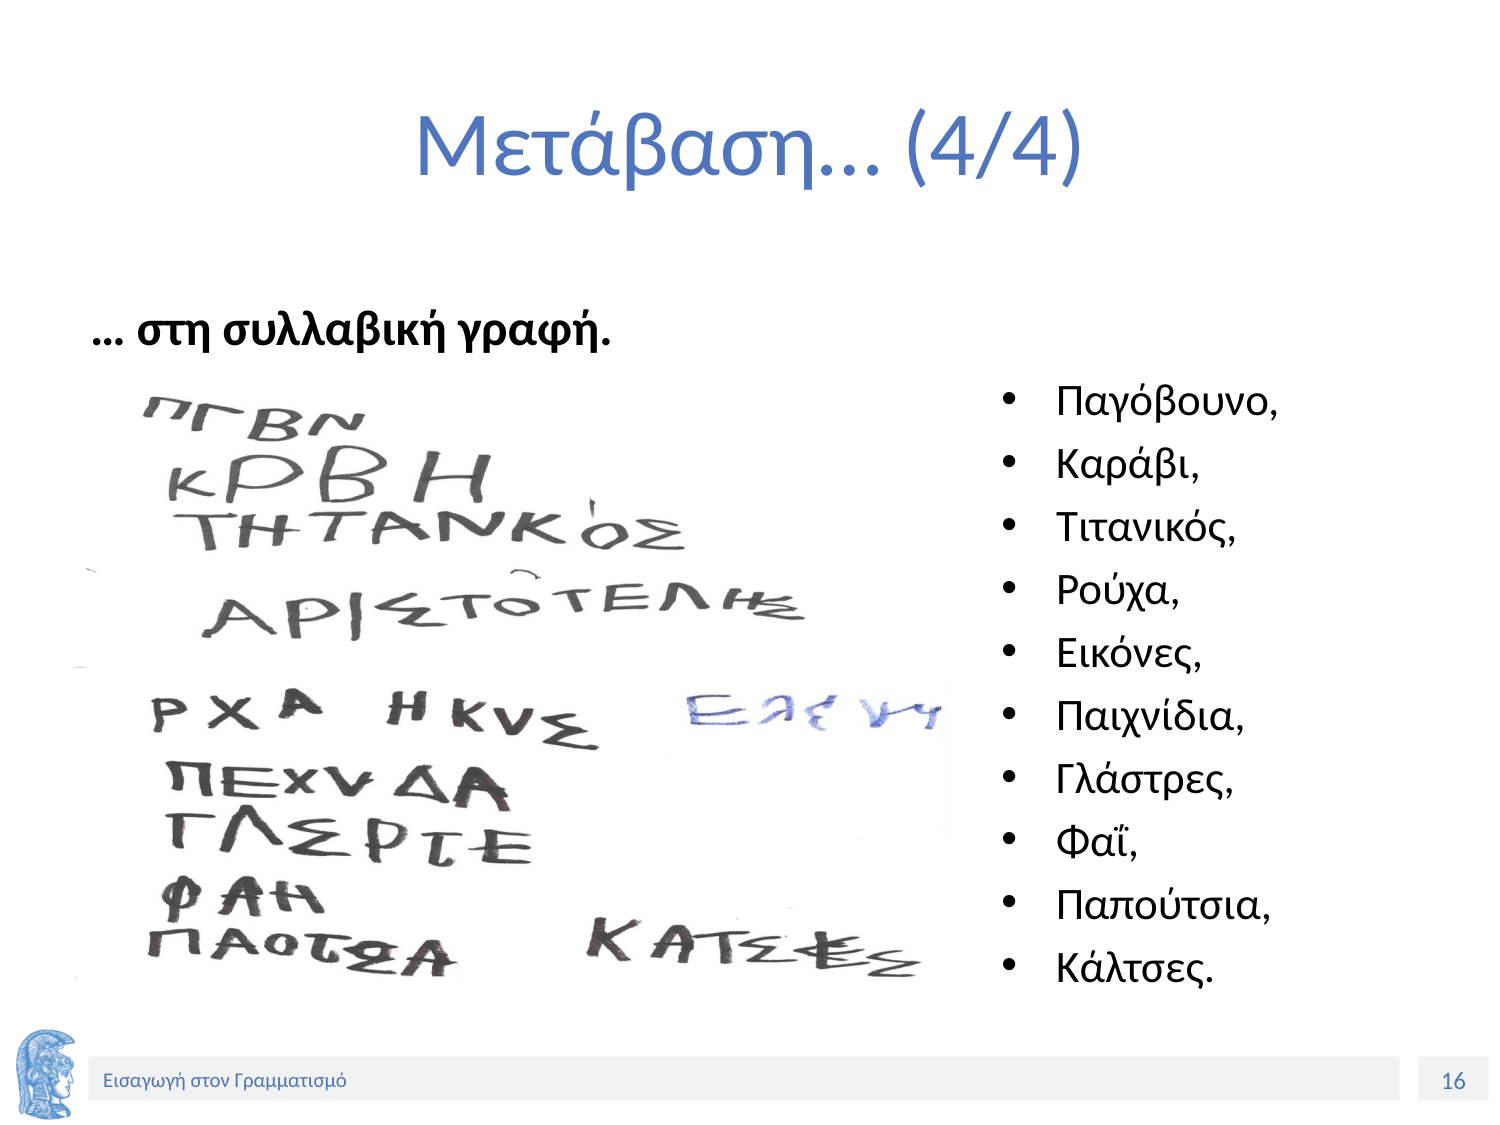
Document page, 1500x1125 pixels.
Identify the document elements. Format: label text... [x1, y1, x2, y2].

title Μετάβαση… (4/4) [75, 45, 1425, 233]
picture [9, 1026, 81, 1120]
list … στη συλλαβική γραφή. [75, 258, 738, 364]
list Παγόβουνο, Καράβι, Τιτανικός, Ρούχα, Εικόνες, Παιχνίδια, Γλάστρες, Φαΐ, Παπούτσια, Κάλτσες. [986, 363, 1425, 1000]
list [74, 385, 950, 985]
